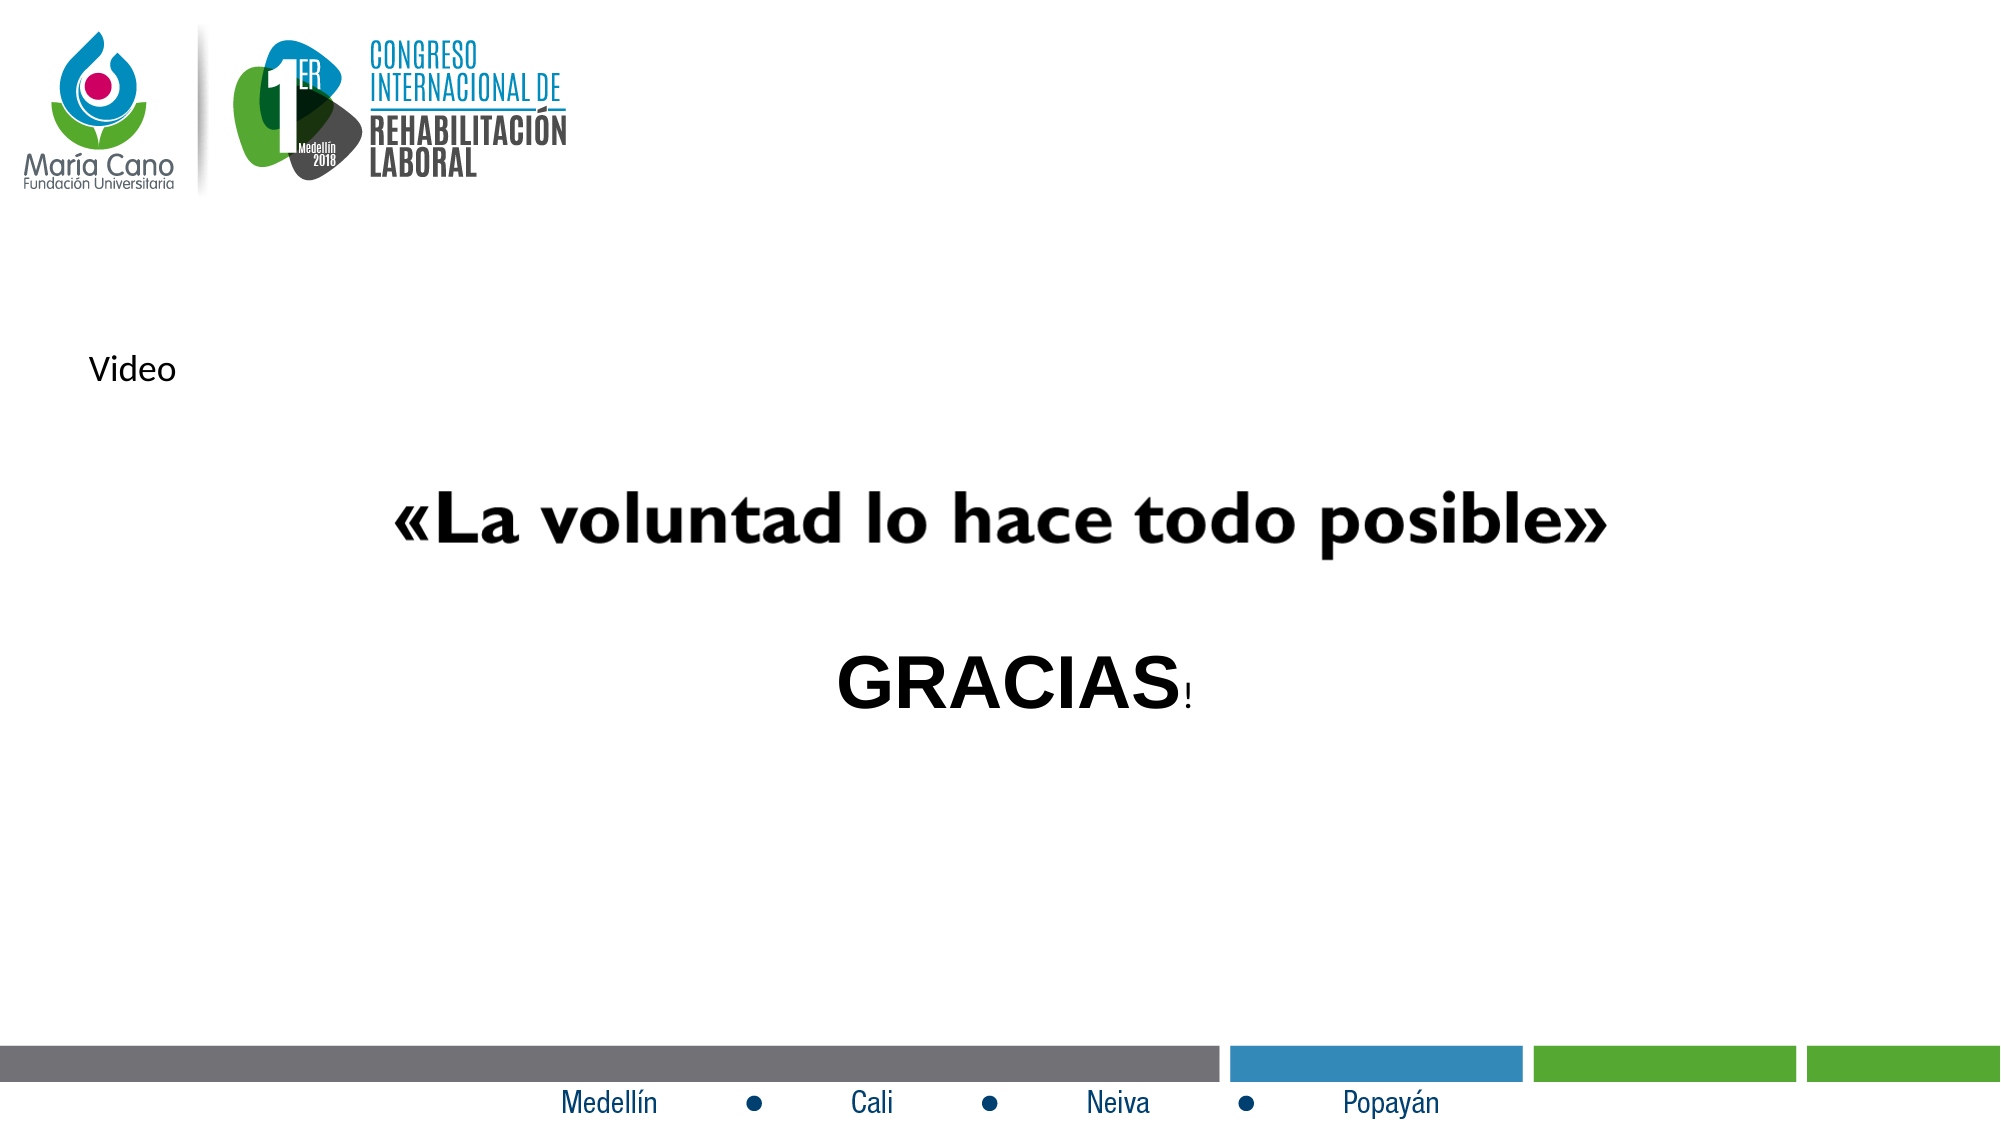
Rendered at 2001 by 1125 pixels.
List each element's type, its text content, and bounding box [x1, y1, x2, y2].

picture [0, 0, 2001, 1125]
text_box Video [73, 336, 683, 397]
text_box GRACIAS! [630, 626, 1400, 732]
